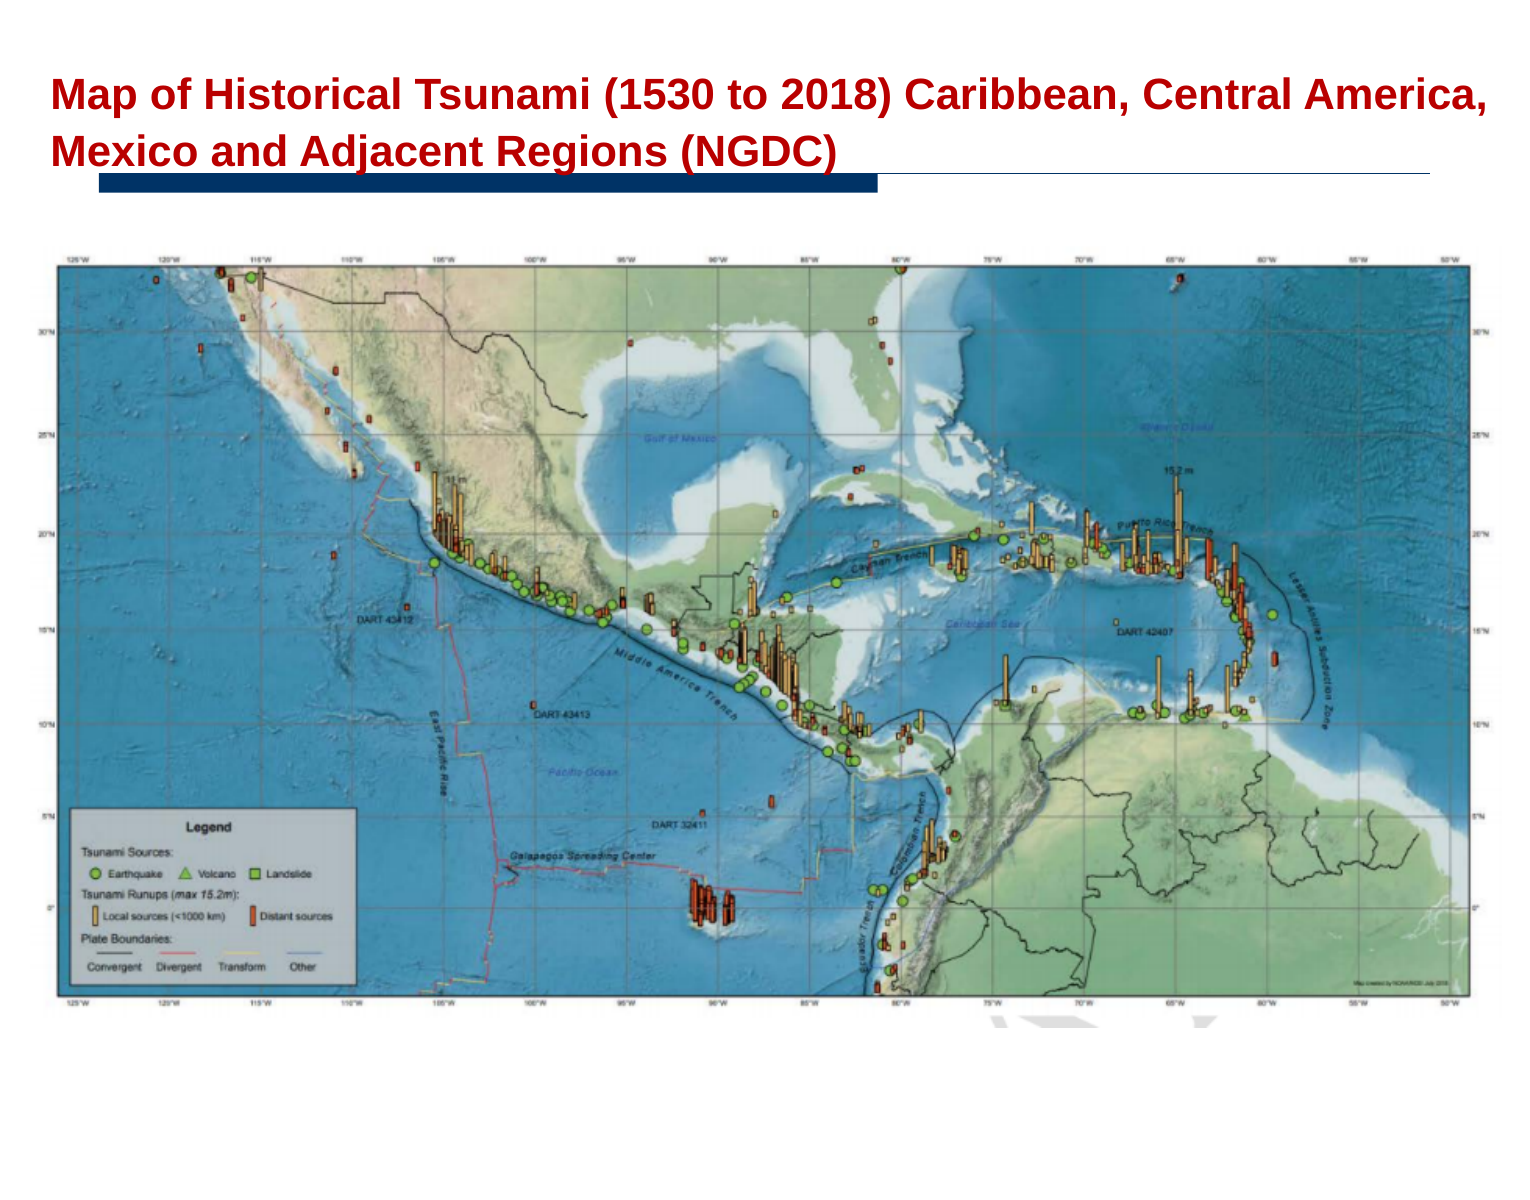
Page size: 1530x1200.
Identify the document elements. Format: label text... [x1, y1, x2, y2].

picture [30, 245, 1502, 1029]
text_box Map of Historical Tsunami (1530 to 2018) Caribbean, Central America, Mexico and Adjacent Regions (NGDC) [35, 55, 1507, 184]
